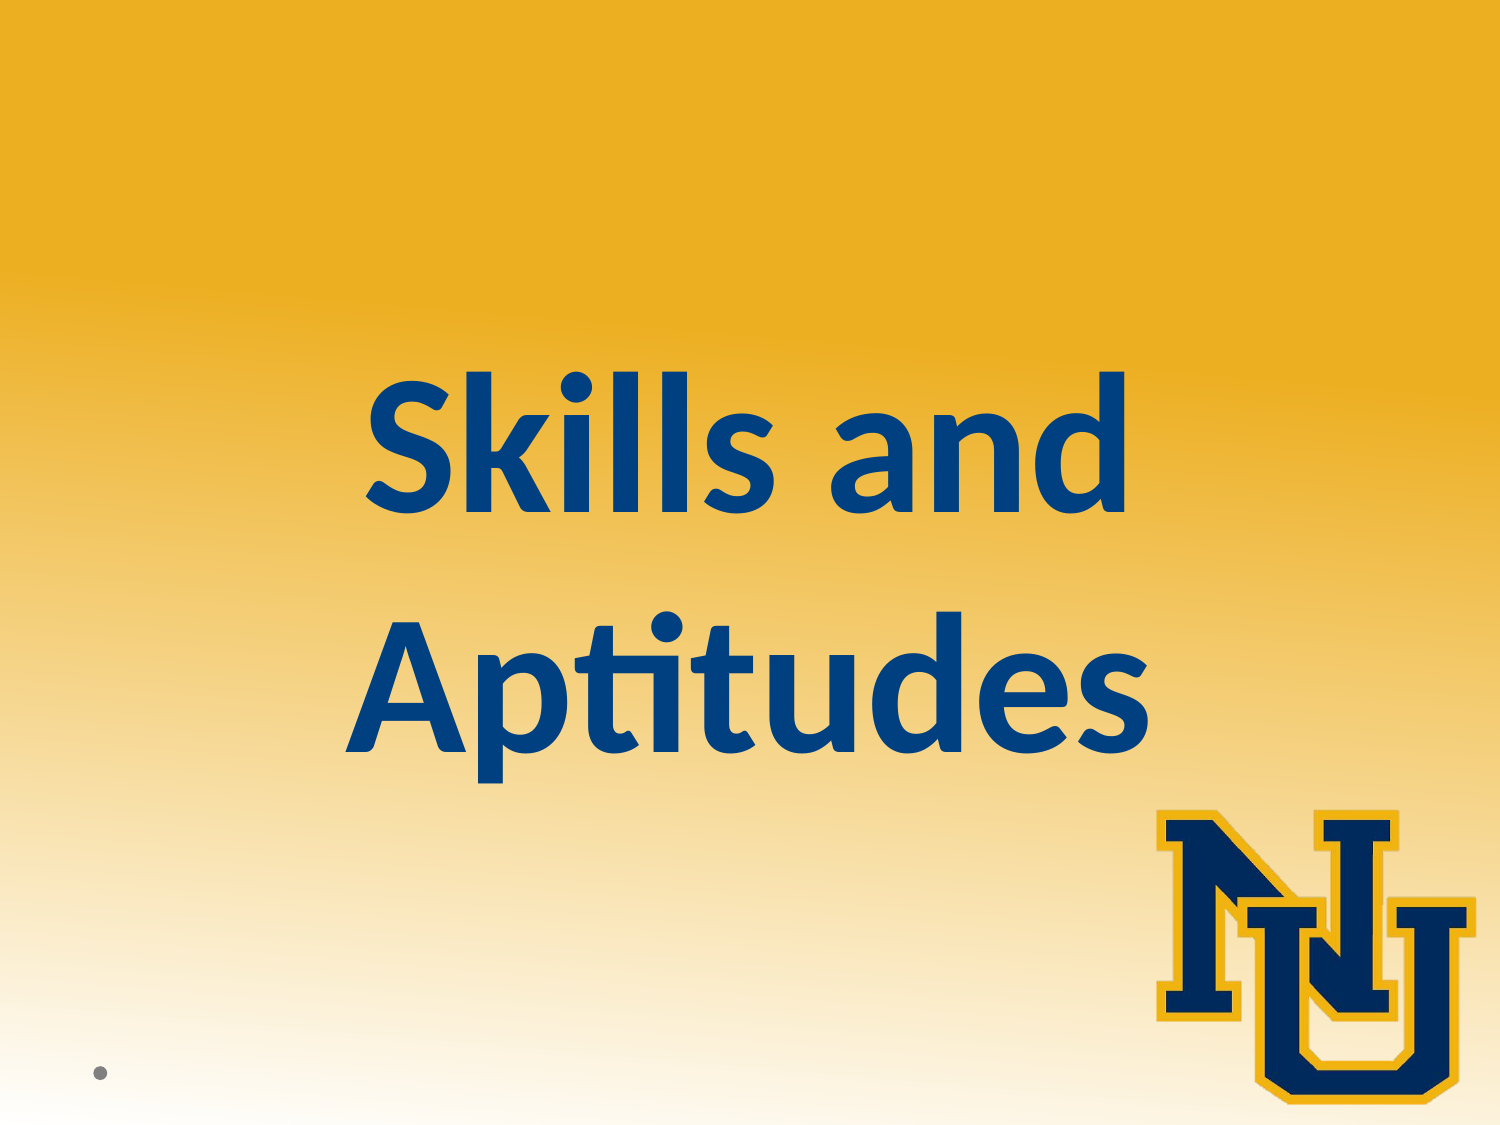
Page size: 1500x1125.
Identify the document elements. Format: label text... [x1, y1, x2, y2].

picture [1149, 805, 1481, 1108]
title Skills and Aptitudes [112, 99, 1388, 800]
